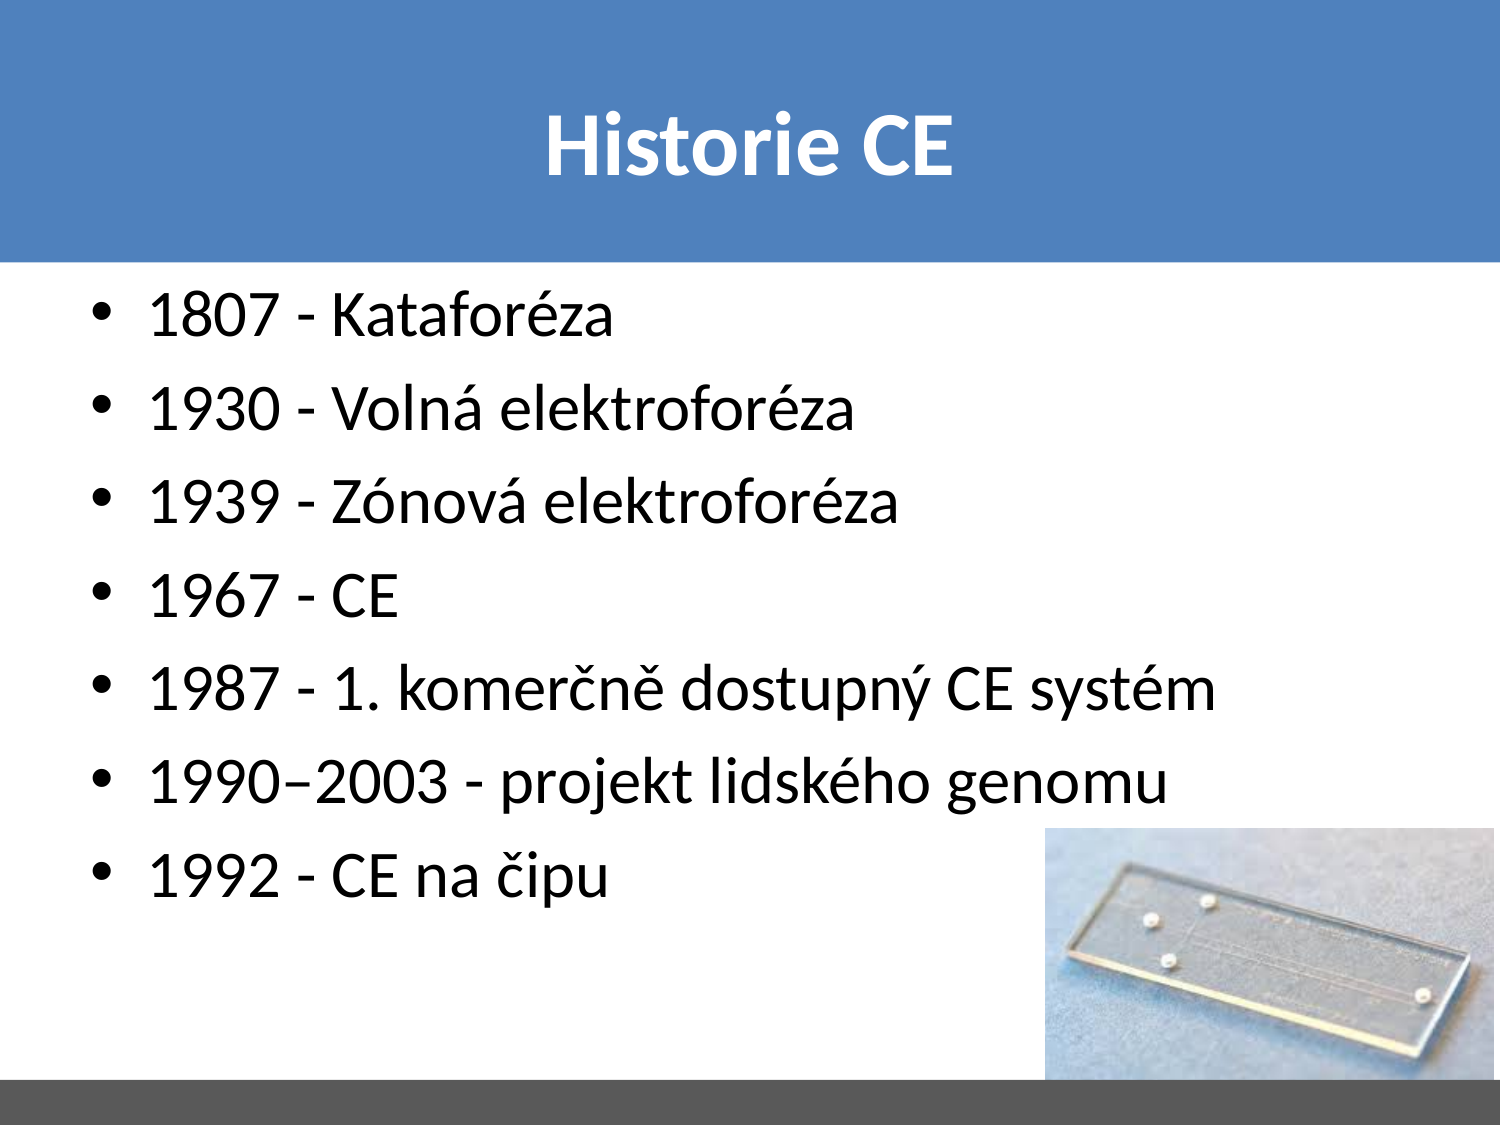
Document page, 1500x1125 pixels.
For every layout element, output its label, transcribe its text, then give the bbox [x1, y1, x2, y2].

text_box [0, 0, 1500, 265]
text_box [0, 1078, 1500, 1125]
title Historie CE [75, 45, 1425, 233]
picture [1045, 828, 1494, 1103]
list 1807 - Kataforéza 1930 - Volná elektroforéza 1939 - Zónová elektroforéza 1967 - CE 1987 - 1. komerčně dostupný CE systém 1990–2003 - projekt lidského genomu 1992 - CE na čipu [75, 265, 1425, 1047]
